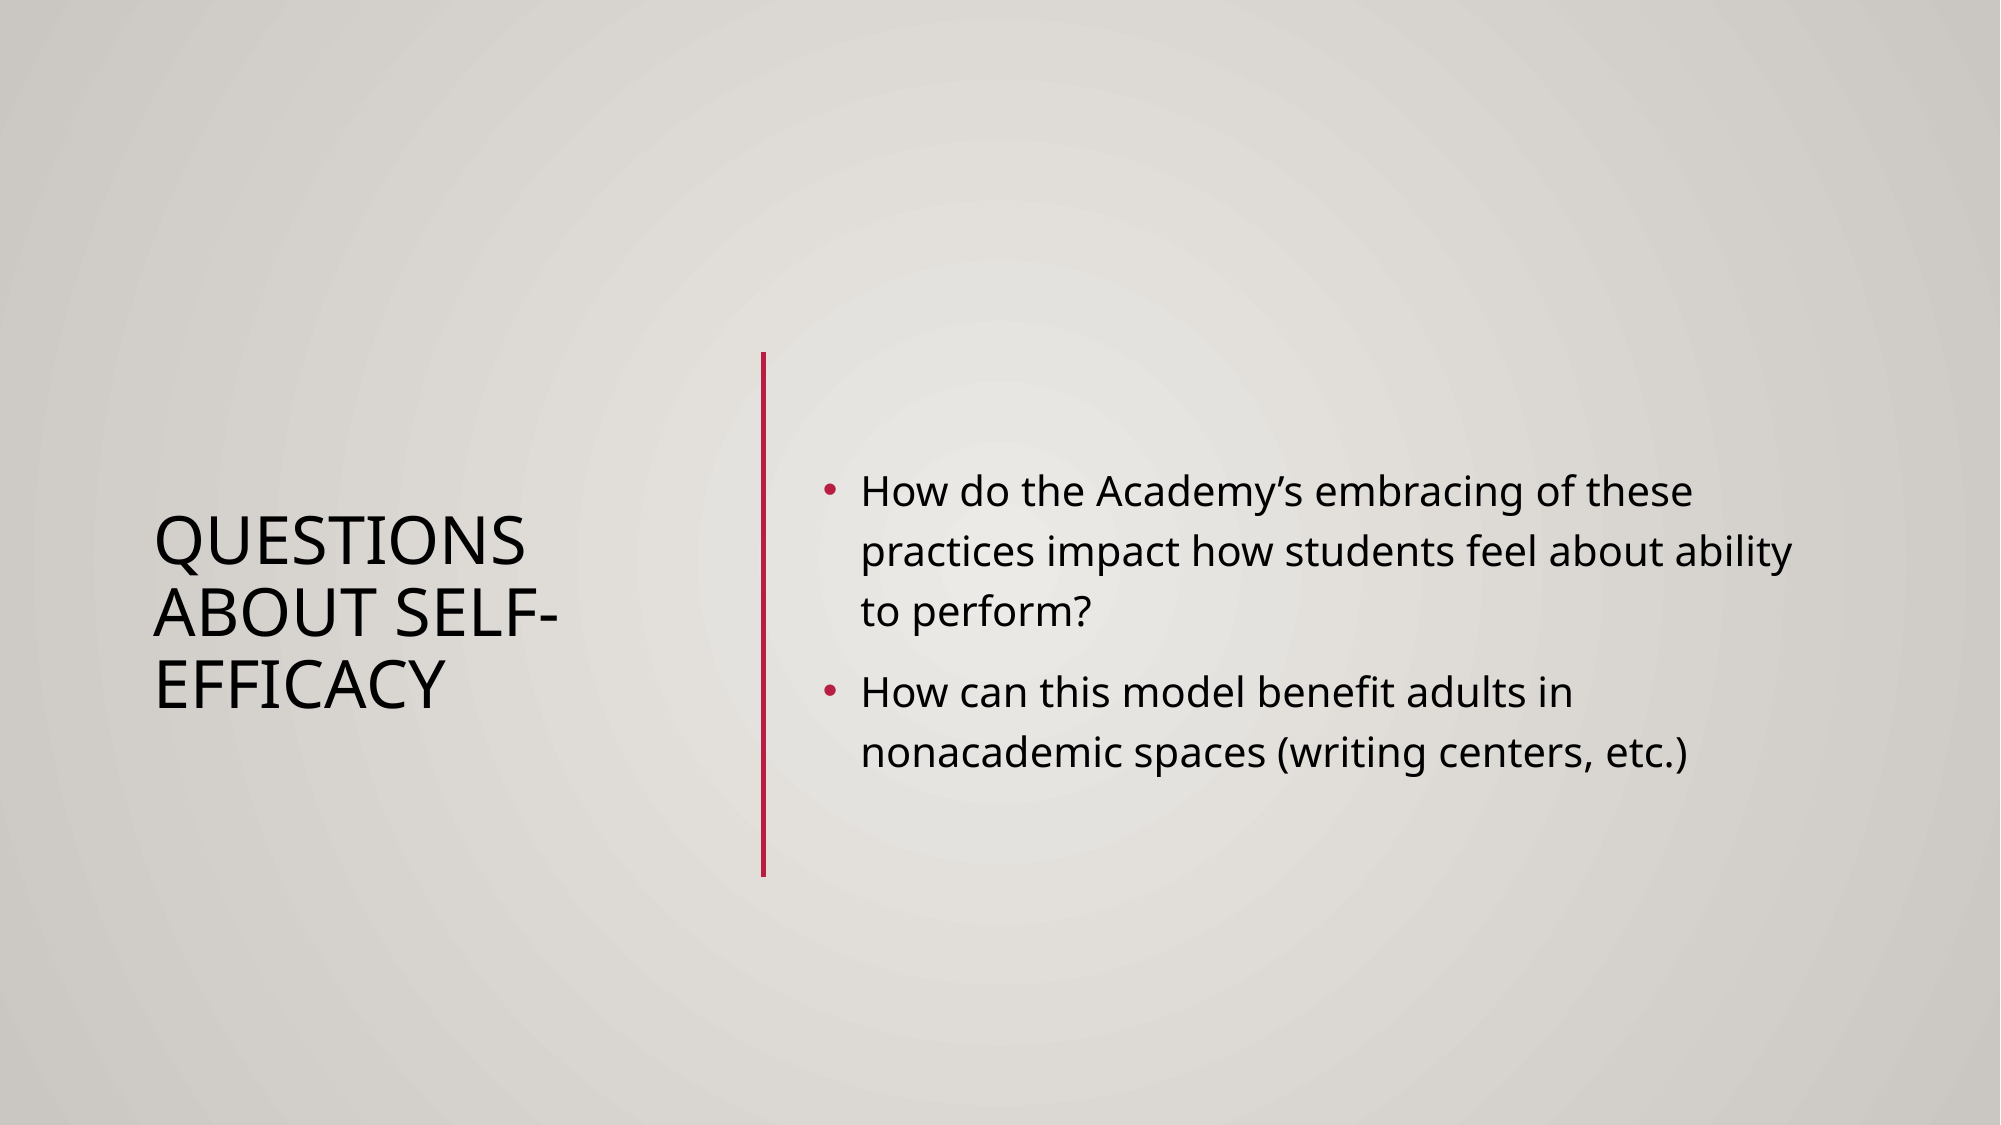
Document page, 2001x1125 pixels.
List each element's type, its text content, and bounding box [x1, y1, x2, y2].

text_box [0, 0, 2000, 1125]
title Questions about self-efficacy [138, 262, 720, 968]
list How do the Academy’s embracing of these practices impact how students feel about ability to perform? How can this model benefit adults in nonacademic spaces (writing centers, etc.) [807, 262, 1814, 968]
